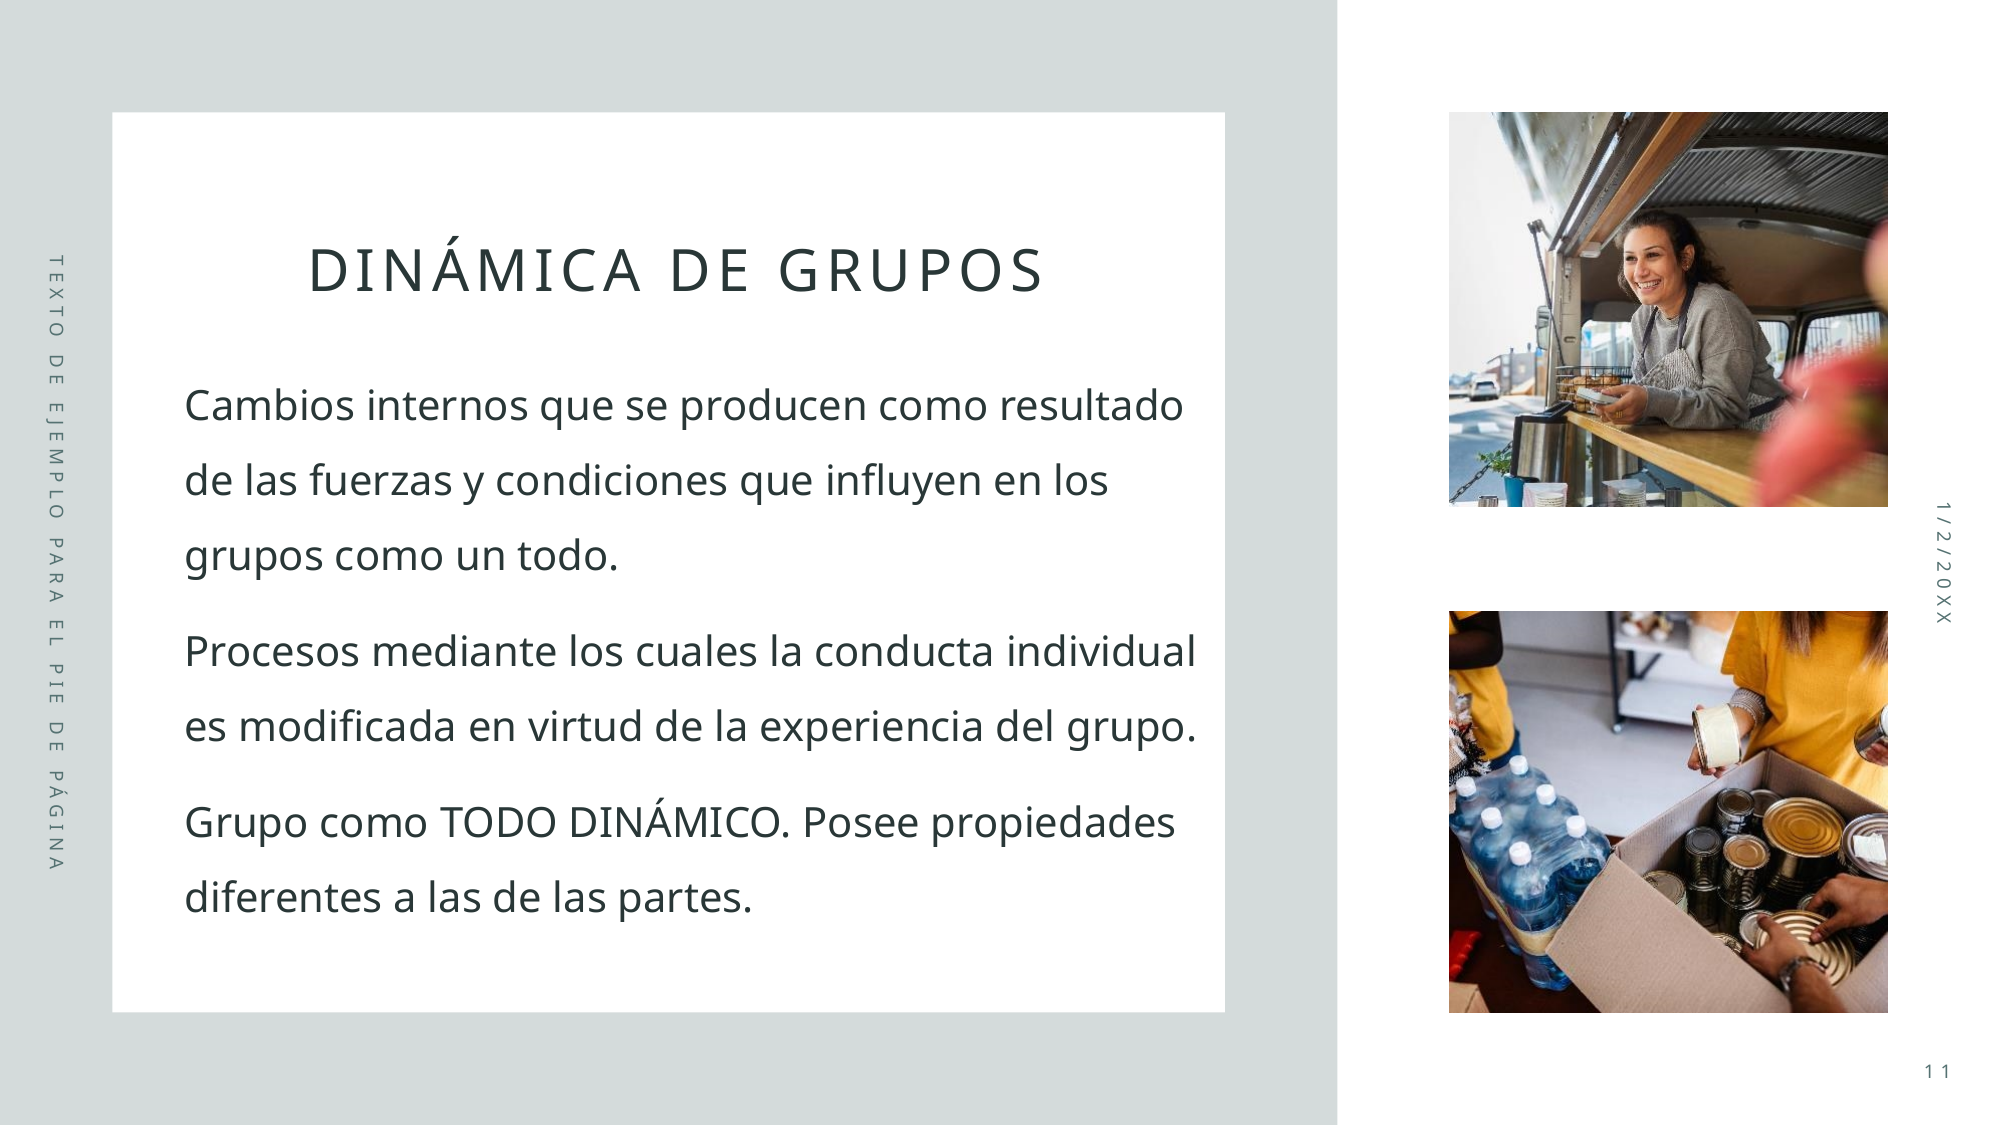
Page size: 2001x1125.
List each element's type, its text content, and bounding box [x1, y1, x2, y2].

footer Texto de ejemplo para el pie de página [23, 224, 91, 900]
picture [1449, 611, 1888, 1013]
list Cambios internos que se producen como resultado de las fuerzas y condiciones que influyen en los grupos como un todo. Procesos mediante los cuales la conducta individual es modificada en virtud de la experiencia del grupo. Grupo como TODO DINÁMICO. Posee propiedades diferentes a las de las partes. [169, 345, 1233, 966]
title DINÁMICA DE GRUPOS [216, 159, 1135, 311]
picture [1449, 112, 1888, 507]
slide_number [1911, 224, 1979, 900]
slide_number 11 [1823, 1042, 1967, 1103]
